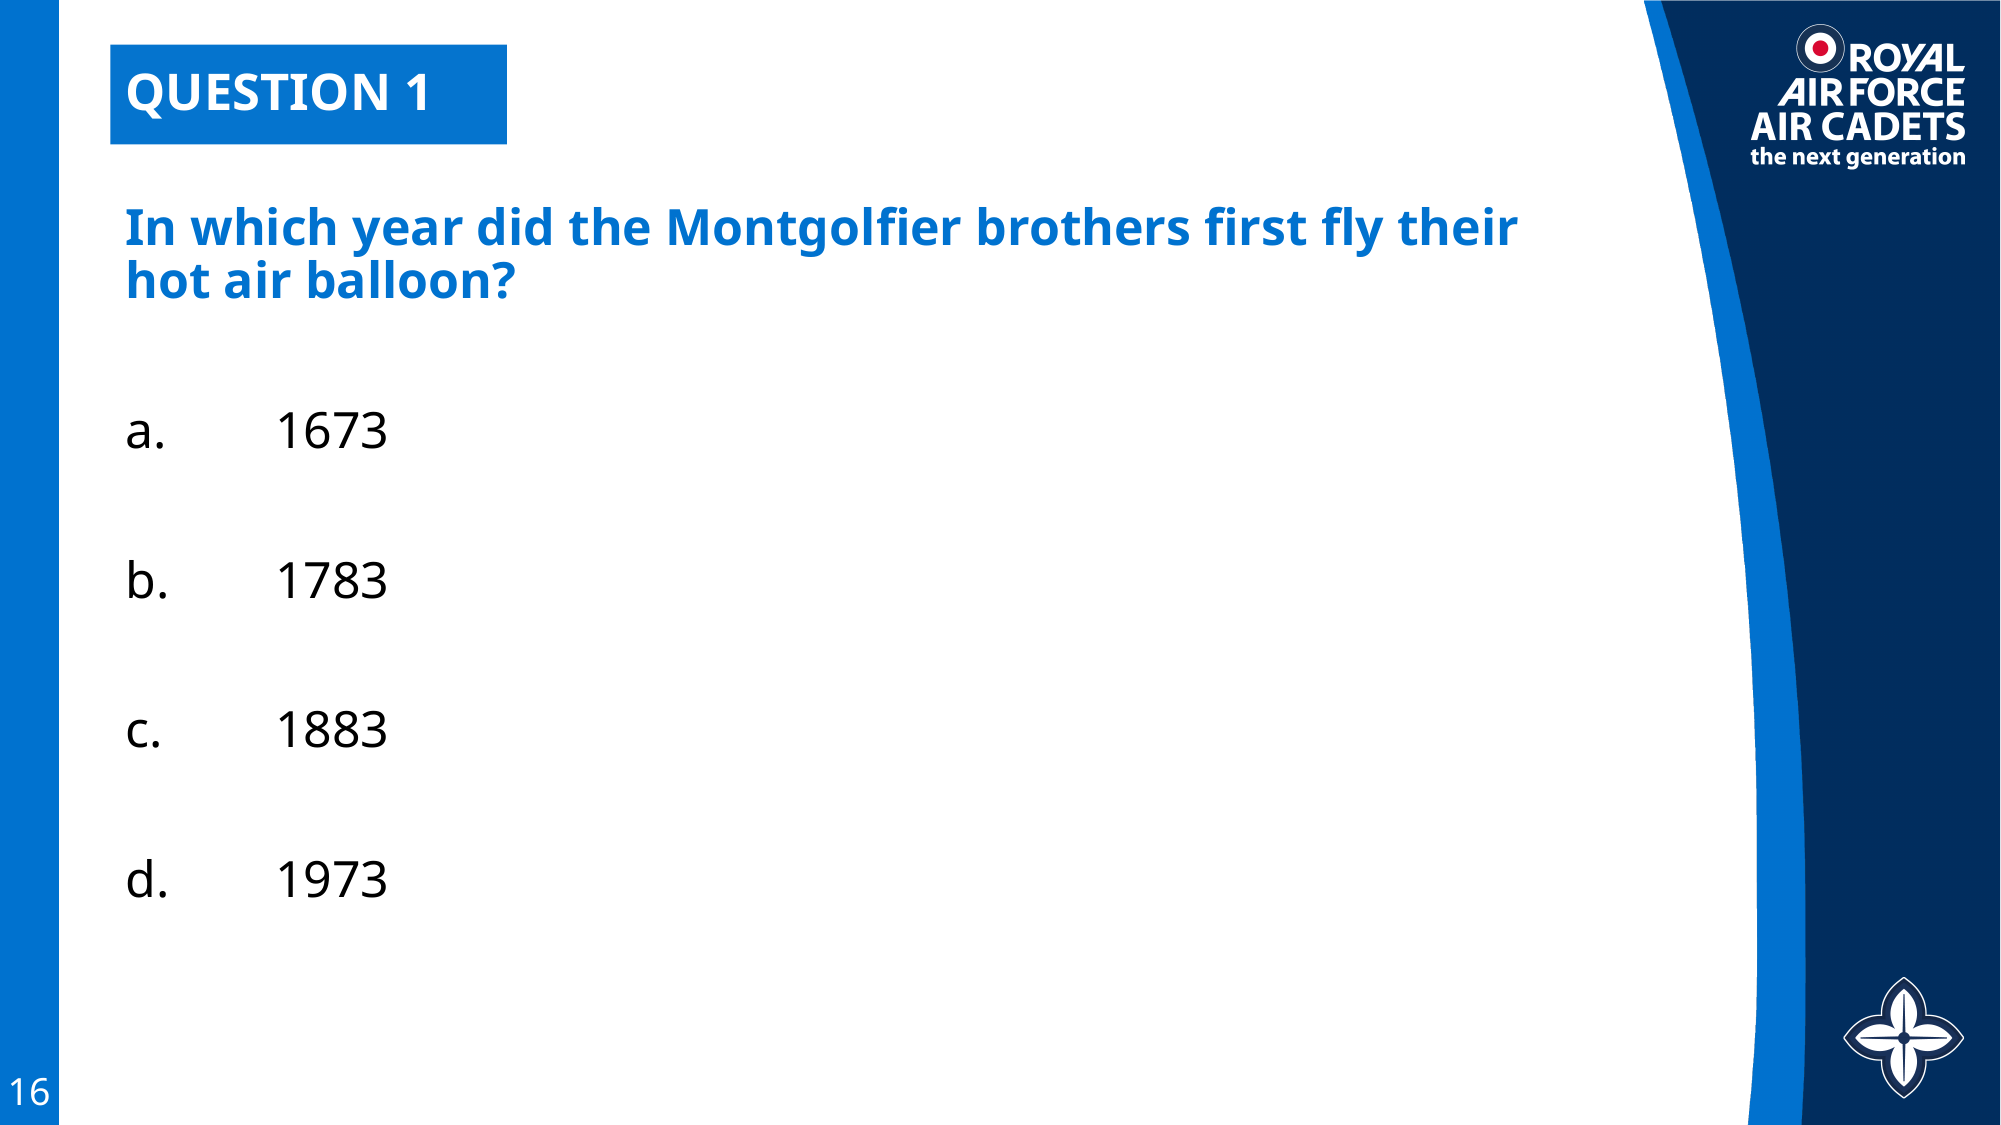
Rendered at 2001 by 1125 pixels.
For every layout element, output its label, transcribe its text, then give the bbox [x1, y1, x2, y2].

list In which year did the Montgolfier brothers first fly their hot air balloon? a. 1673 b. 1783 c. 1883 d. 1973 [110, 194, 1621, 1081]
text_box QUESTION 1 [110, 44, 507, 145]
picture [1615, 2, 2001, 1124]
